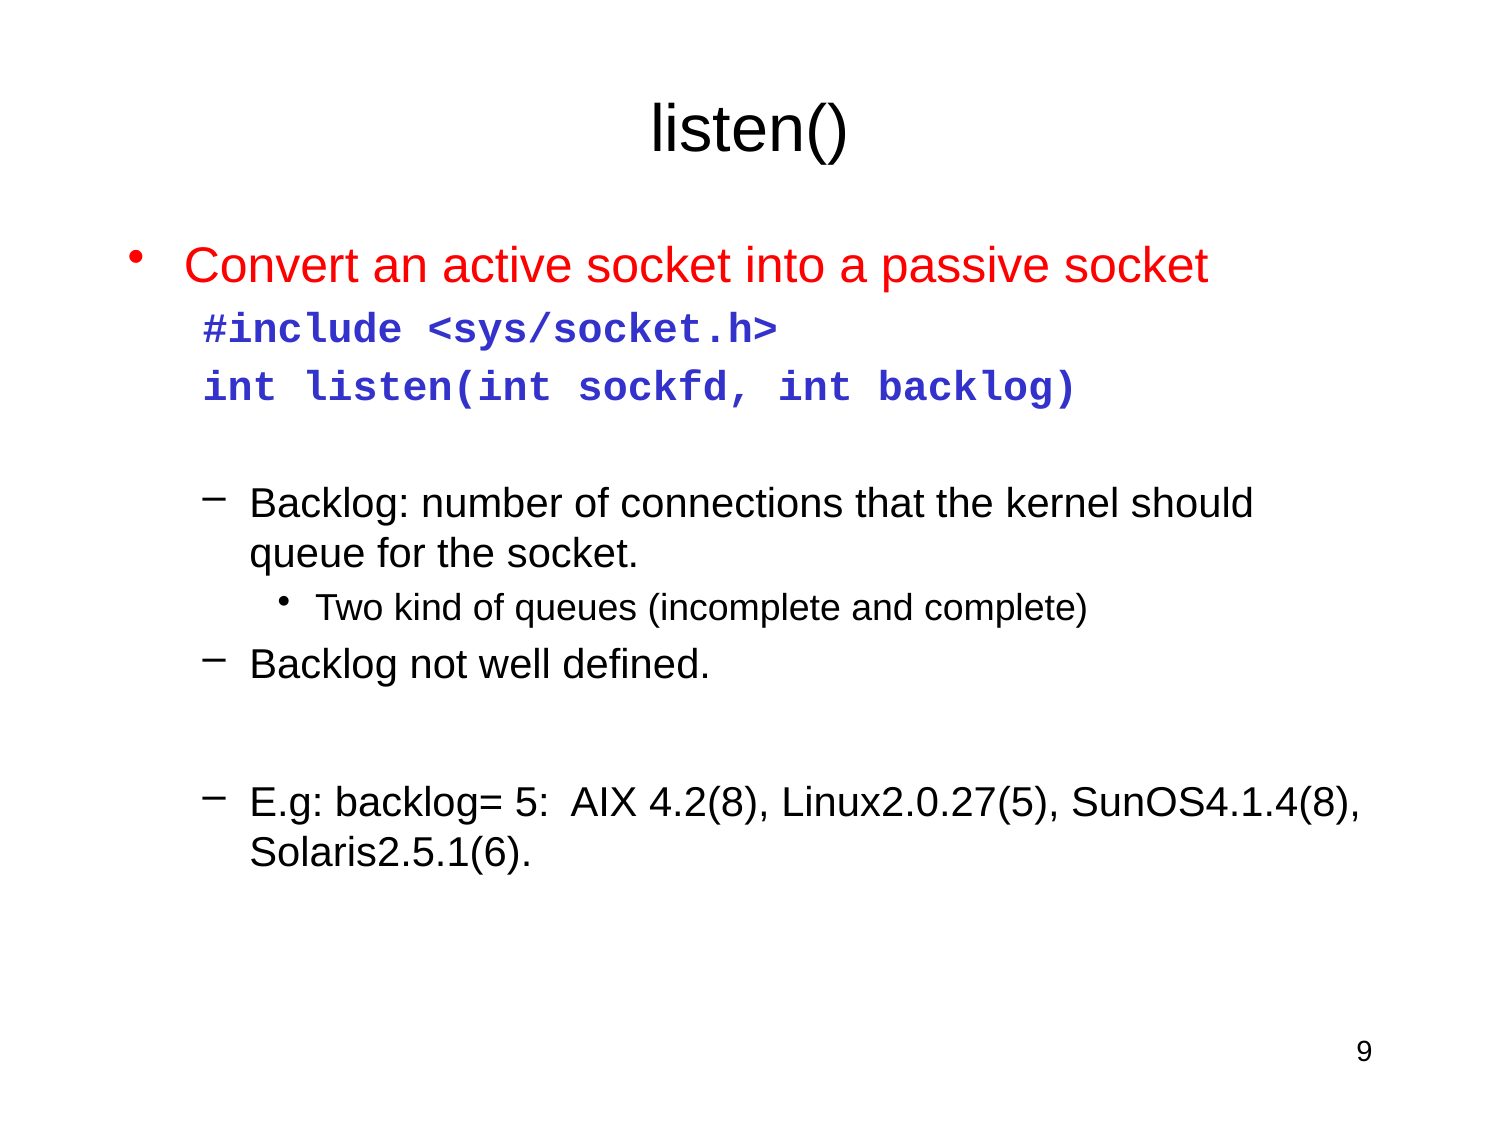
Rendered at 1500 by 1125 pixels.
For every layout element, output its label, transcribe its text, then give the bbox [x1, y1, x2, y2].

title listen() [112, 62, 1388, 188]
list Convert an active socket into a passive socket #include <sys/socket.h> int listen(int sockfd, int backlog) Backlog: number of connections that the kernel should queue for the socket. Two kind of queues (incomplete and complete) Backlog not well defined. E.g: backlog= 5: AIX 4.2(8), Linux2.0.27(5), SunOS4.1.4(8), Solaris2.5.1(6). [112, 224, 1388, 1000]
slide_number 9 [1074, 1024, 1388, 1101]
